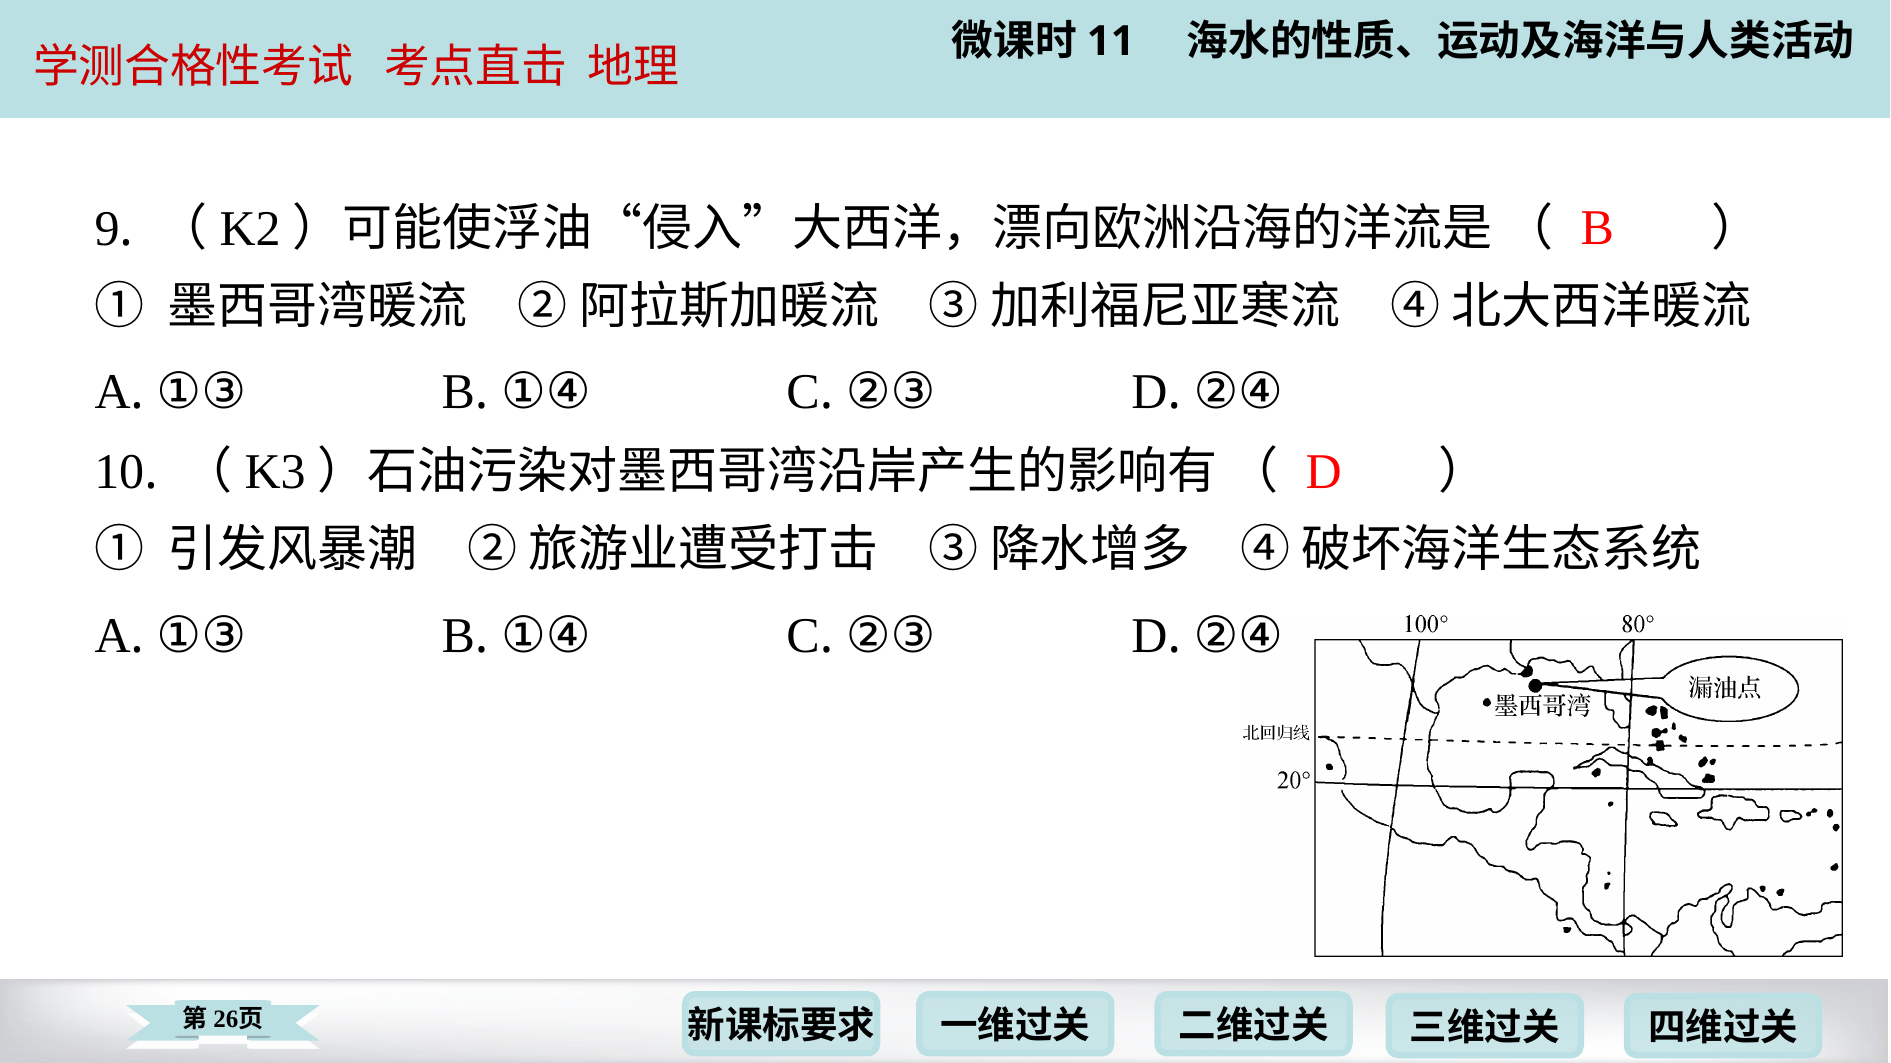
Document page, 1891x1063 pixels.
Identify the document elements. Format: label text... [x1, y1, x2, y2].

text_box 10. （K3）石油污染对墨西哥湾沿岸产生的影响有 （ D ） ① 引发风暴潮 ② 旅游业遭受打击 ③ 降水增多 ④ 破坏海洋生态系统 [94, 421, 1711, 571]
text_box D [1290, 413, 1357, 507]
table_header A. ①③ [94, 578, 442, 667]
text_box B [1565, 169, 1629, 263]
table_header C. ②③ [787, 578, 1131, 667]
table_header C. ②③ [787, 334, 1131, 421]
picture [1243, 615, 1843, 957]
table_header B. ①④ [442, 334, 787, 421]
table_header A. ①③ [94, 334, 442, 421]
picture [0, 979, 1891, 1063]
table_header D. ②④ [1131, 334, 1357, 421]
text_box 9. （K2）可能使浮油“侵入”大西洋，漂向欧洲沿海的洋流是 （ B ） ① 墨西哥湾暖流 ② 阿拉斯加暖流 ③ 加利福尼亚寒流 ④ 北大西洋暖流 [94, 177, 1761, 327]
table_header B. ①④ [442, 578, 787, 667]
table_header D. ②④ [1131, 578, 1357, 667]
